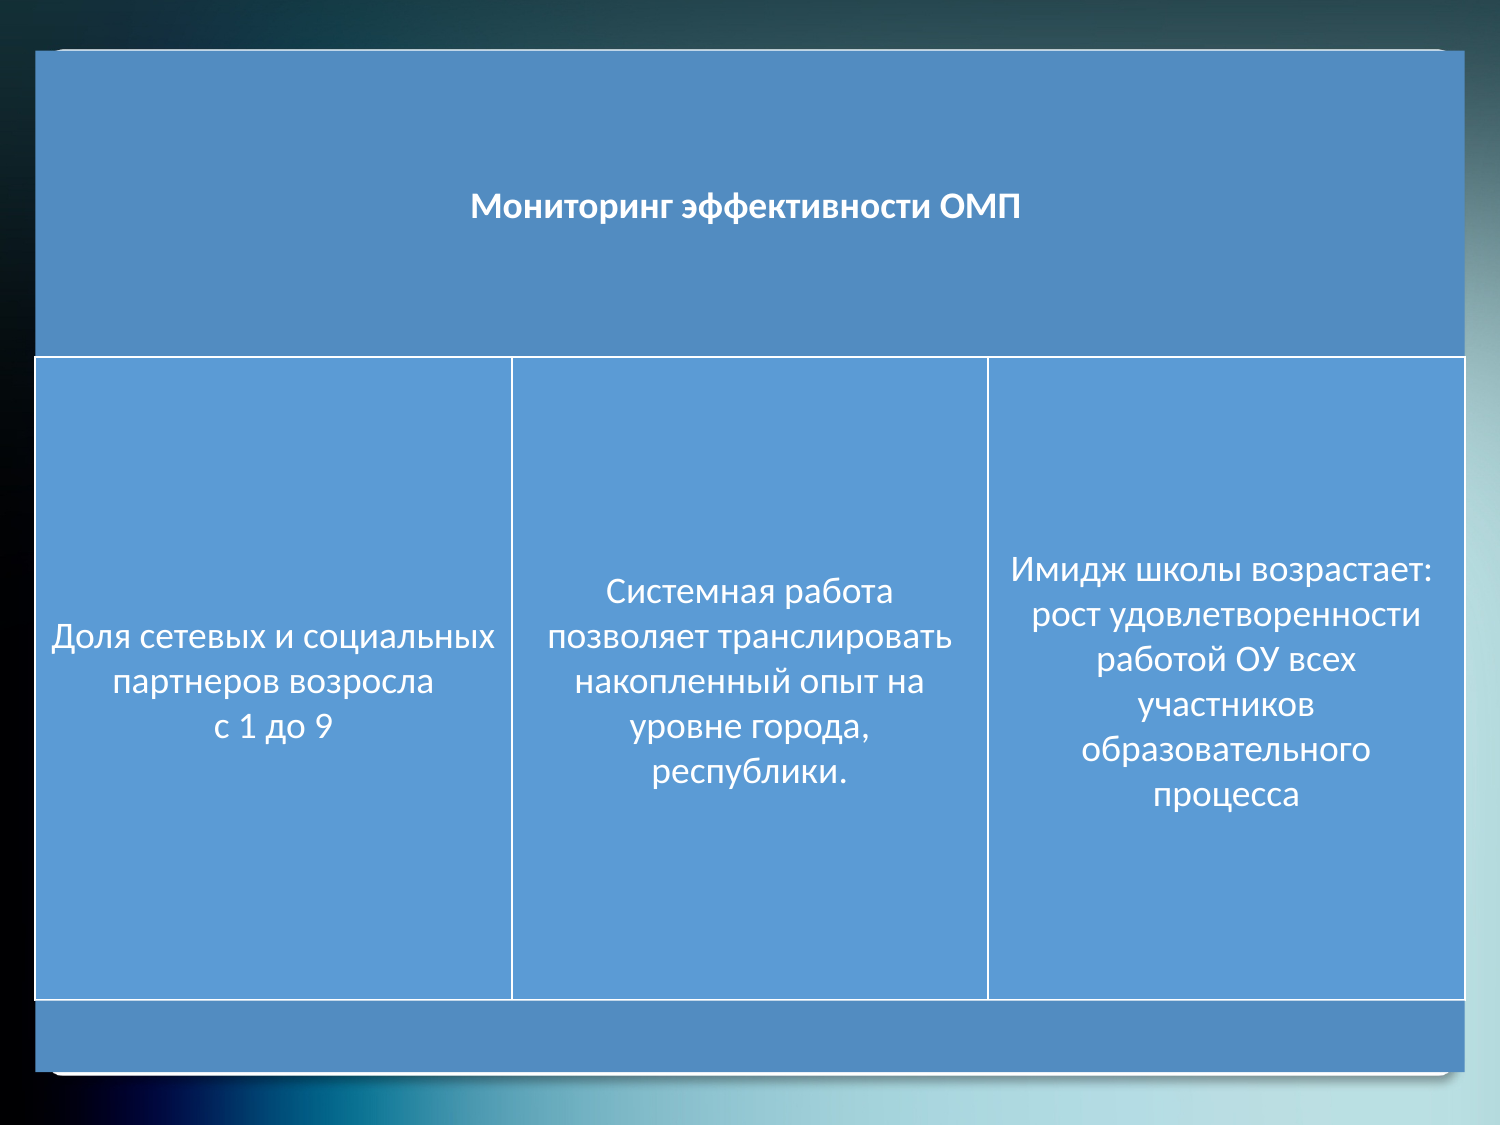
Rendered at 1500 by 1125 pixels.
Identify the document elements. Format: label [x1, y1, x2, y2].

text_box [35, 50, 1465, 1072]
picture [0, 0, 1500, 1125]
